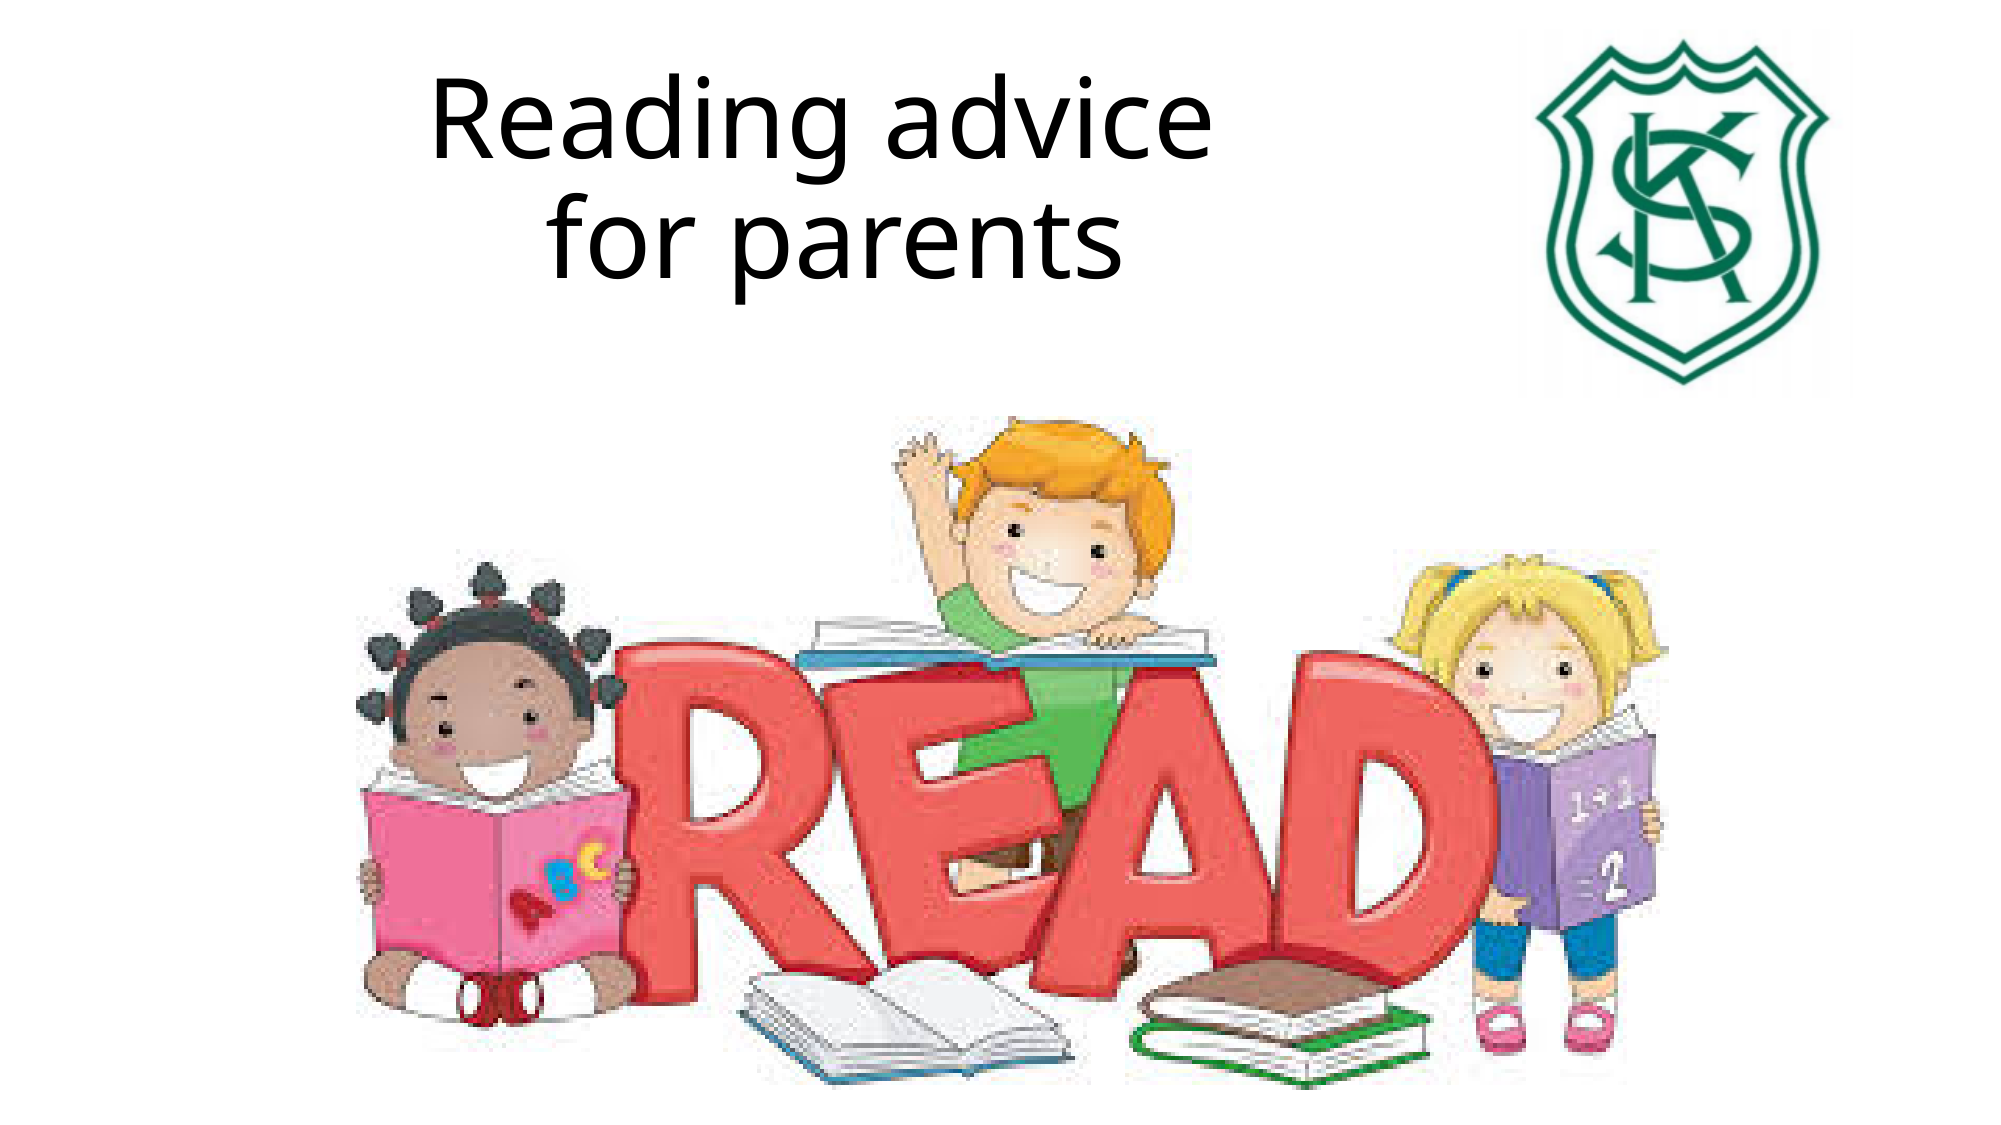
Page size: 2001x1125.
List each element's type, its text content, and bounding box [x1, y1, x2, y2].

picture [1517, 29, 1853, 398]
picture [356, 416, 1669, 1090]
title Reading advice for parents [263, 52, 1409, 444]
